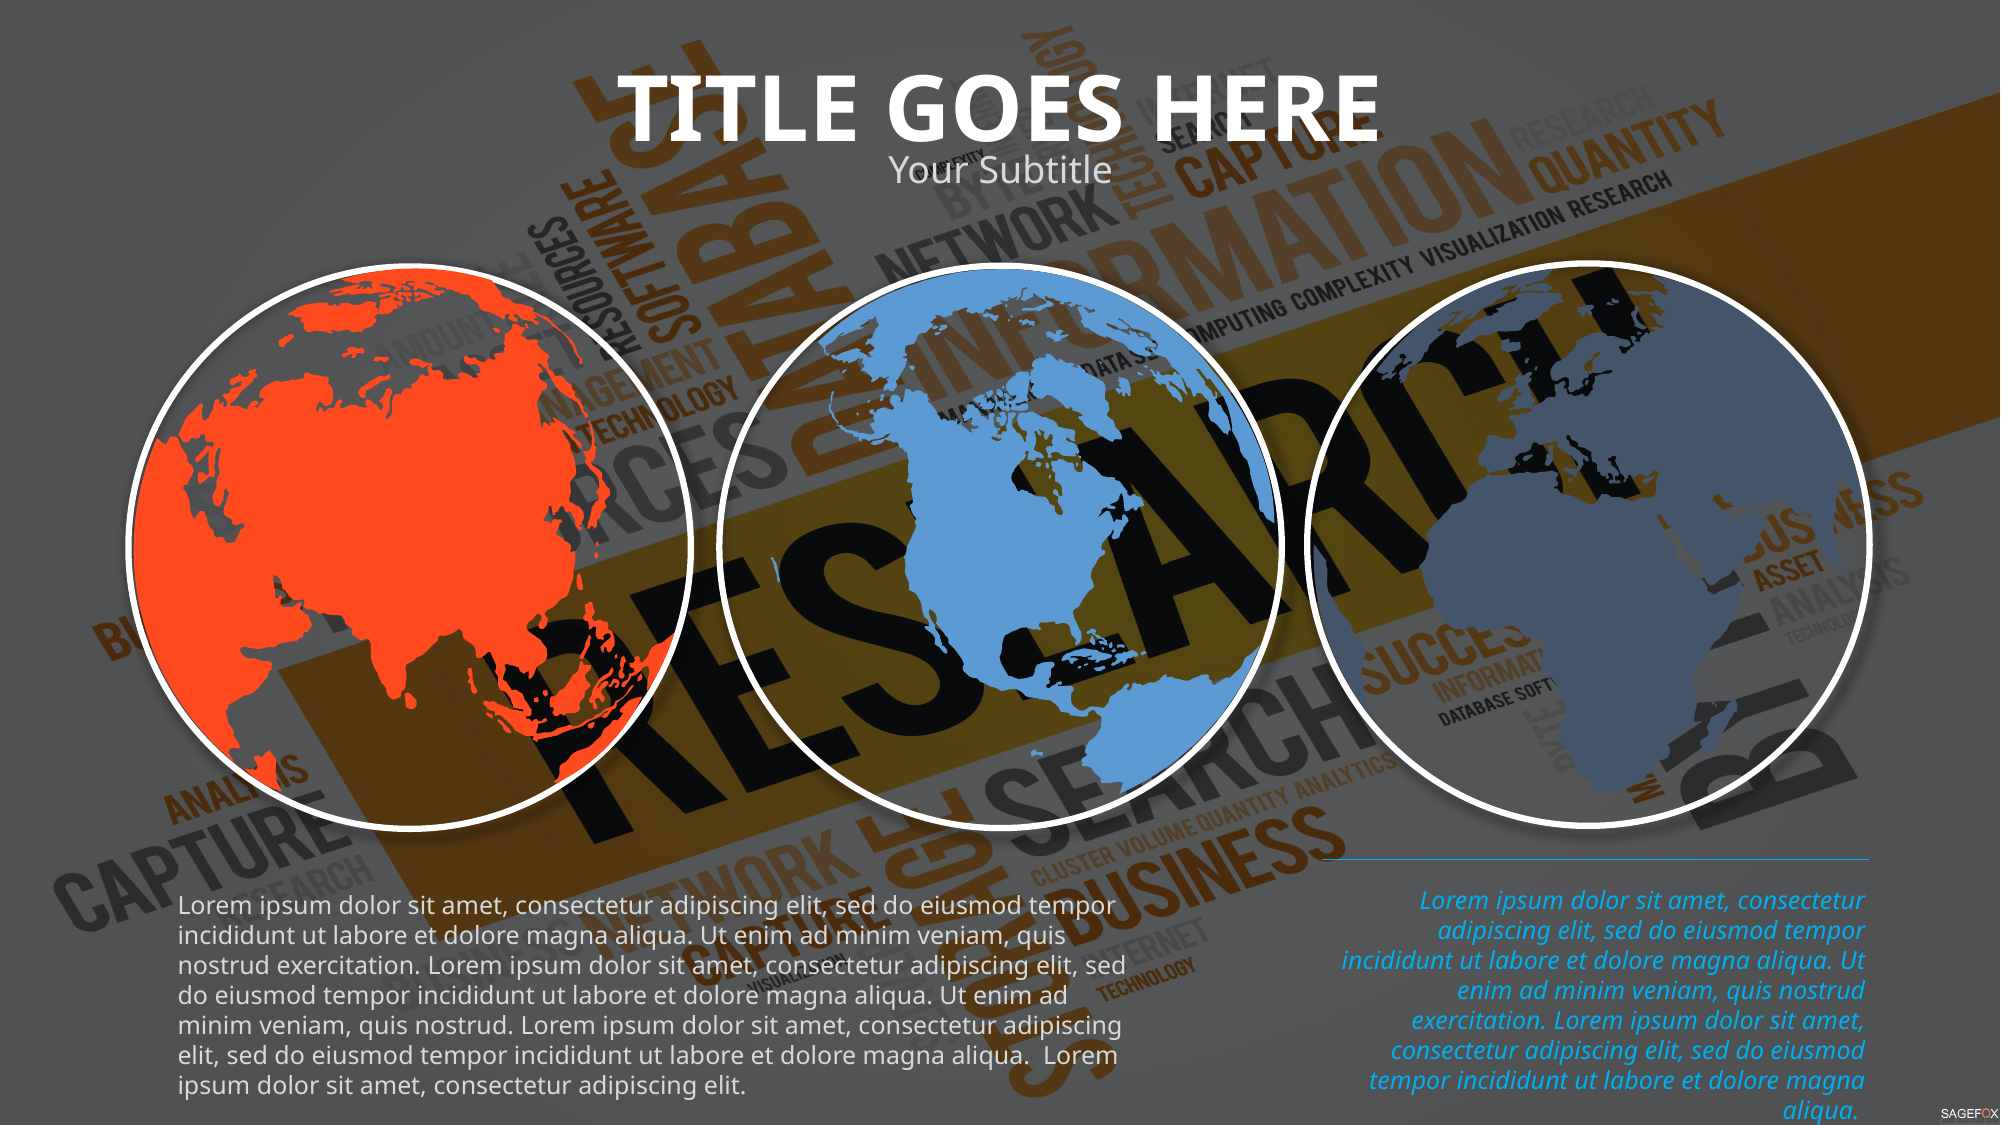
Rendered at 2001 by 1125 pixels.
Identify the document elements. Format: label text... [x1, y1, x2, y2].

text_box [675, 454, 691, 641]
text_box [1307, 487, 1313, 602]
text_box [128, 496, 133, 599]
text_box [719, 385, 770, 708]
text_box [957, 265, 1045, 269]
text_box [548, 42, 1452, 199]
text_box [1275, 485, 1282, 609]
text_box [770, 269, 1275, 794]
text_box [270, 792, 549, 829]
text_box Lorem ipsum dolor sit amet, consectetur adipiscing elit, sed do eiusmod tempor incididunt ut labore et dolore magna aliqua. Ut enim ad minim veniam, quis nostrud exercitation. Lorem ipsum dolor sit amet, consectetur adipiscing elit, sed do eiusmod tempor incididunt ut labore et dolore magna aliqua. Ut enim ad minim veniam, quis nostrud. Lorem ipsum dolor sit amet, consectetur adipiscing elit, sed do eiusmod tempor incididunt ut labore et dolore magna aliqua. Lorem ipsum dolor sit amet, consectetur adipiscing elit. [162, 882, 1149, 1107]
text_box [1456, 793, 1721, 826]
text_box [133, 268, 675, 792]
picture [1940, 0, 2001, 1125]
text_box [866, 794, 1135, 829]
text_box [1863, 483, 1870, 606]
text_box [1537, 263, 1640, 268]
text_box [1307, 859, 1881, 1075]
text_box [1313, 268, 1863, 793]
